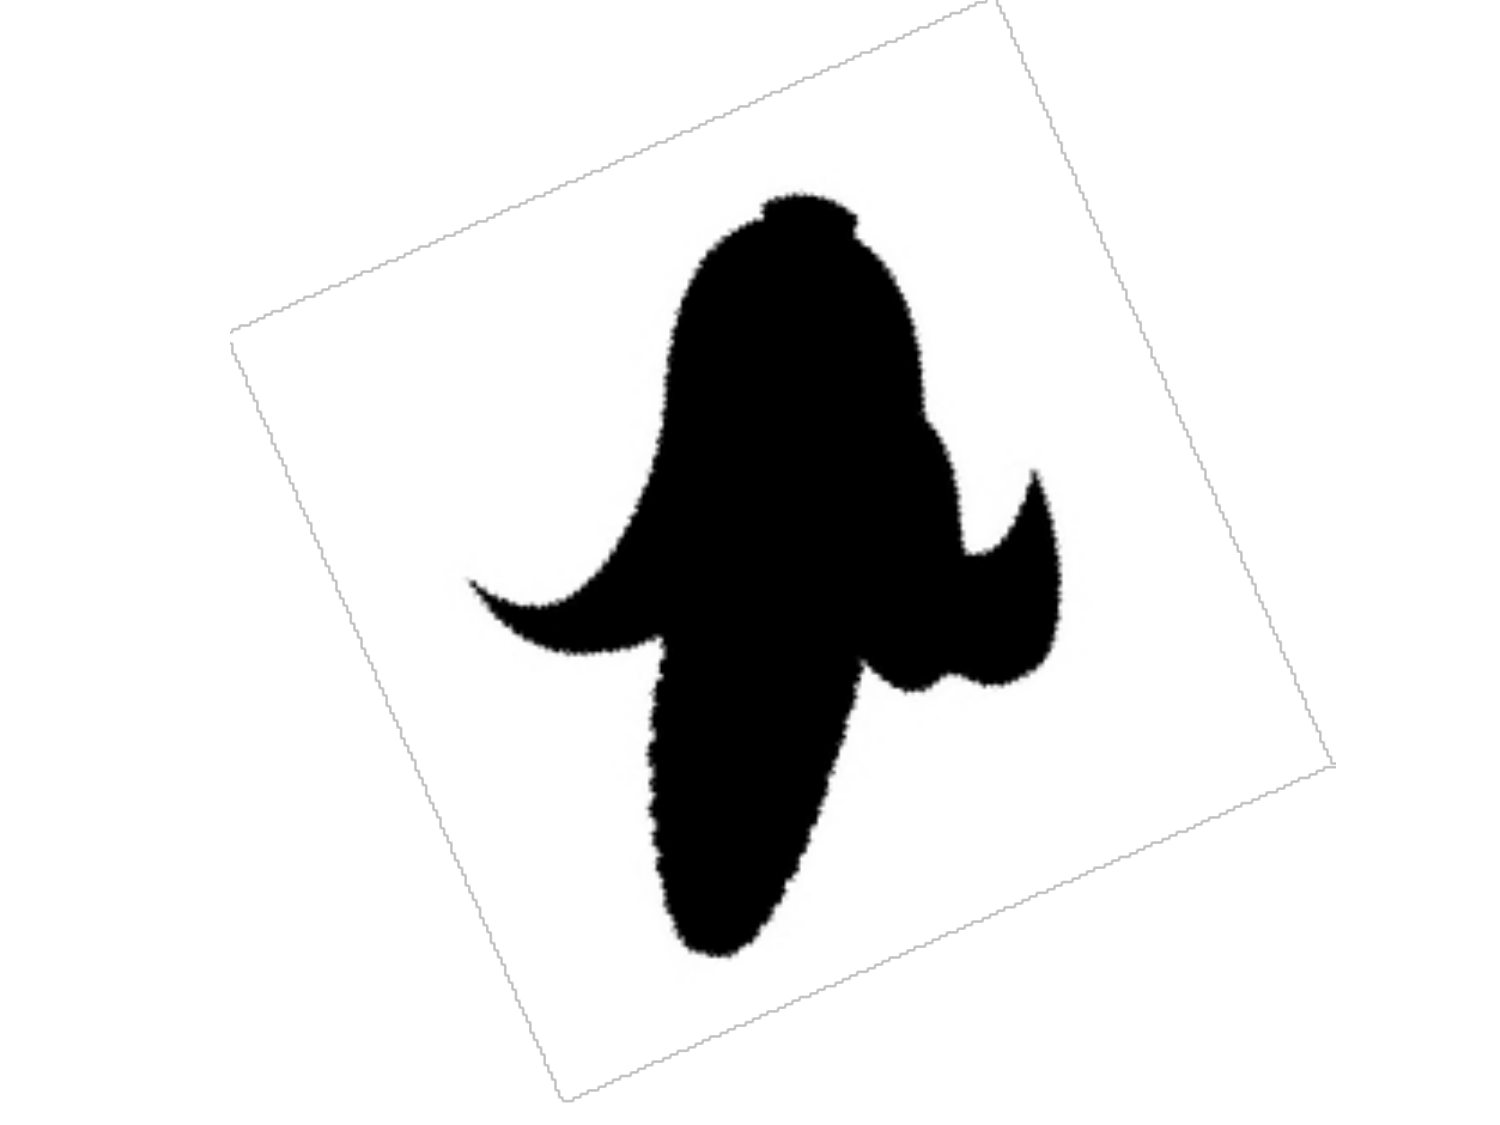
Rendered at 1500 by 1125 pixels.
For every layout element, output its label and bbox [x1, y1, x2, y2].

picture [230, 0, 1336, 1100]
